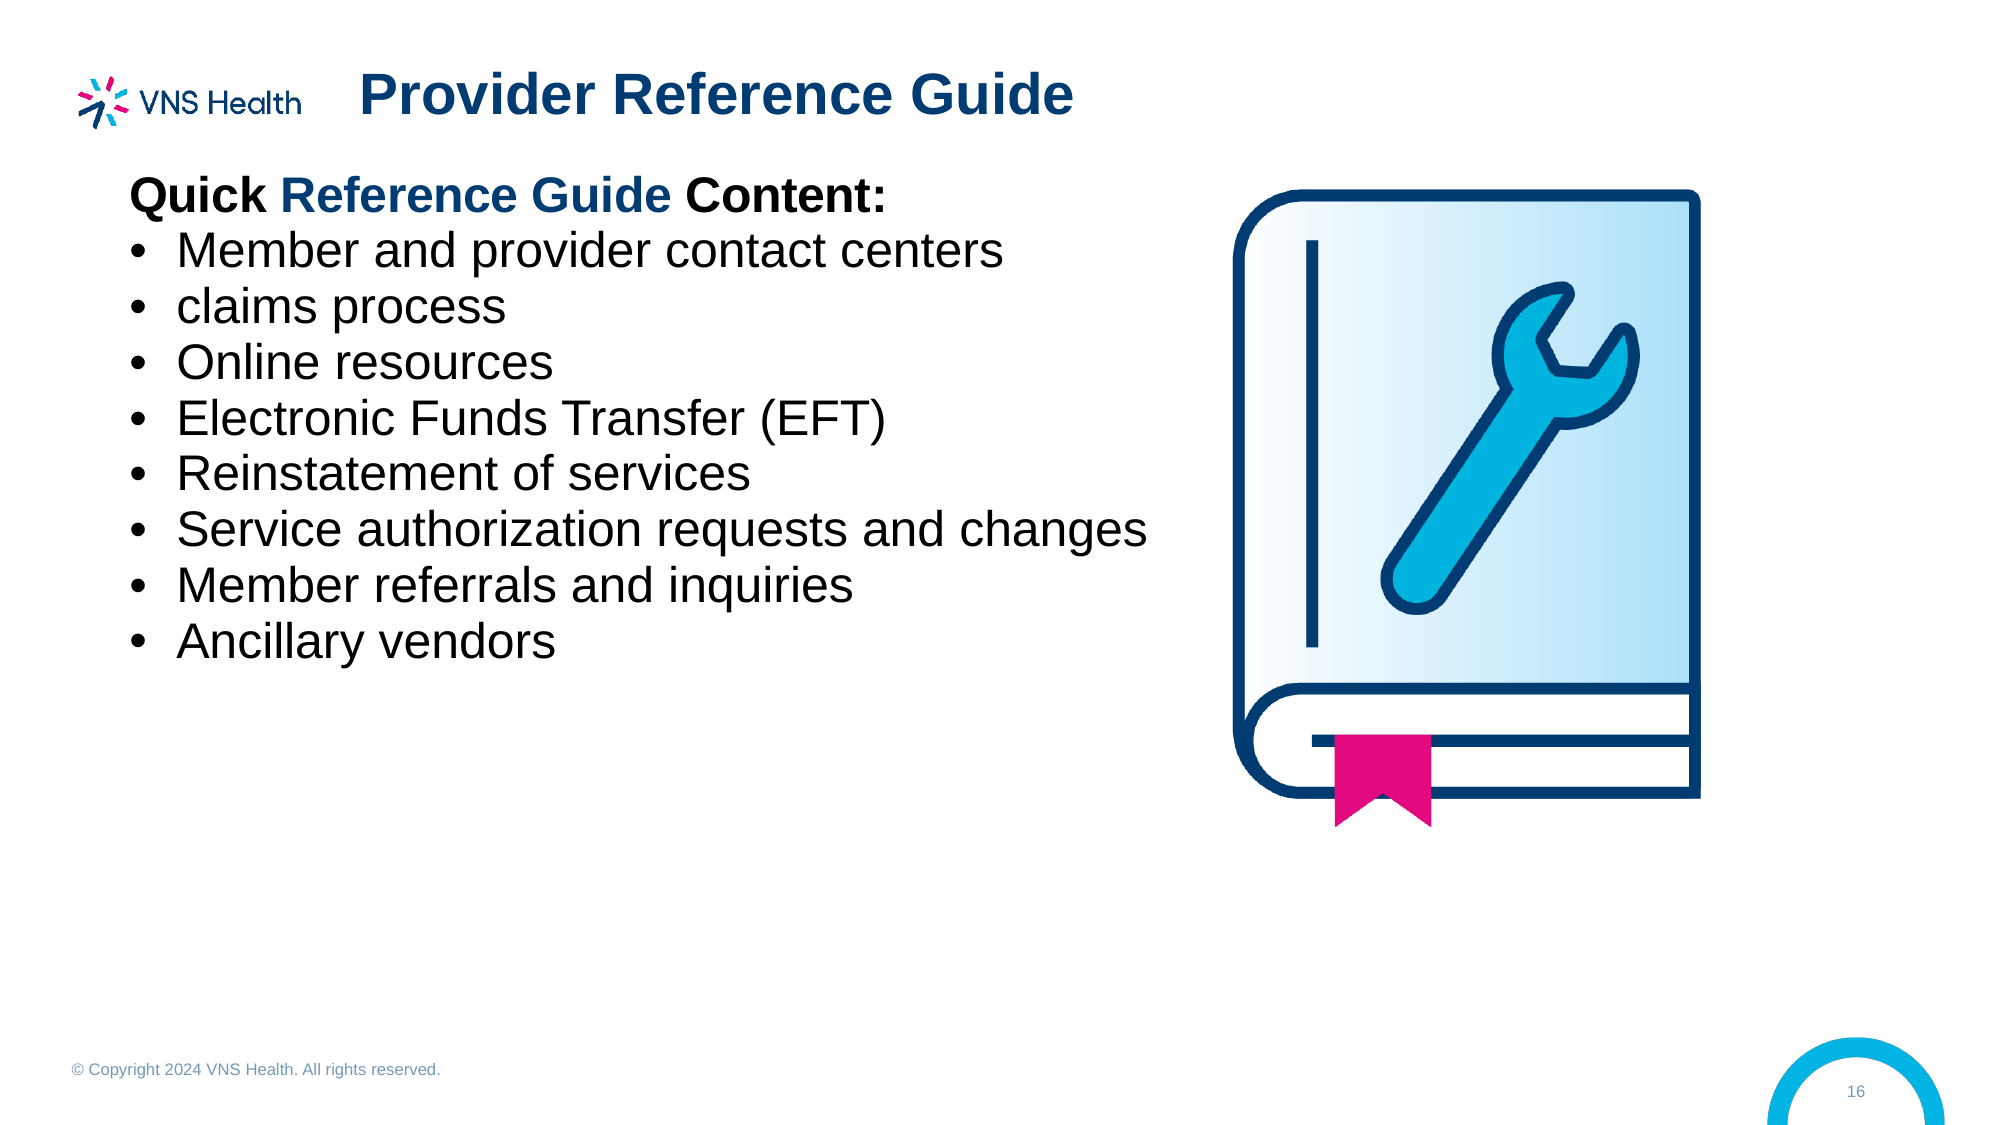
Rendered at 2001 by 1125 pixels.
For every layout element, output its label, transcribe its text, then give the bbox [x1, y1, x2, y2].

picture [1116, 159, 1818, 860]
picture [1768, 1038, 1837, 1108]
table_header Quick Reference Guide Content: Member and provider contact centers claims process Online resources Electronic Funds Transfer (EFT) Reinstatement of services Service authorization requests and changes Member referrals and inquiries Ancillary vendors [115, 160, 1966, 915]
slide_number 16 [1787, 1056, 1925, 1125]
title Provider Reference Guide [359, 47, 1874, 127]
picture [72, 70, 306, 135]
picture [1875, 1038, 1945, 1111]
footer © Copyright 2024 VNS Health. All rights reserved. [56, 1049, 468, 1090]
